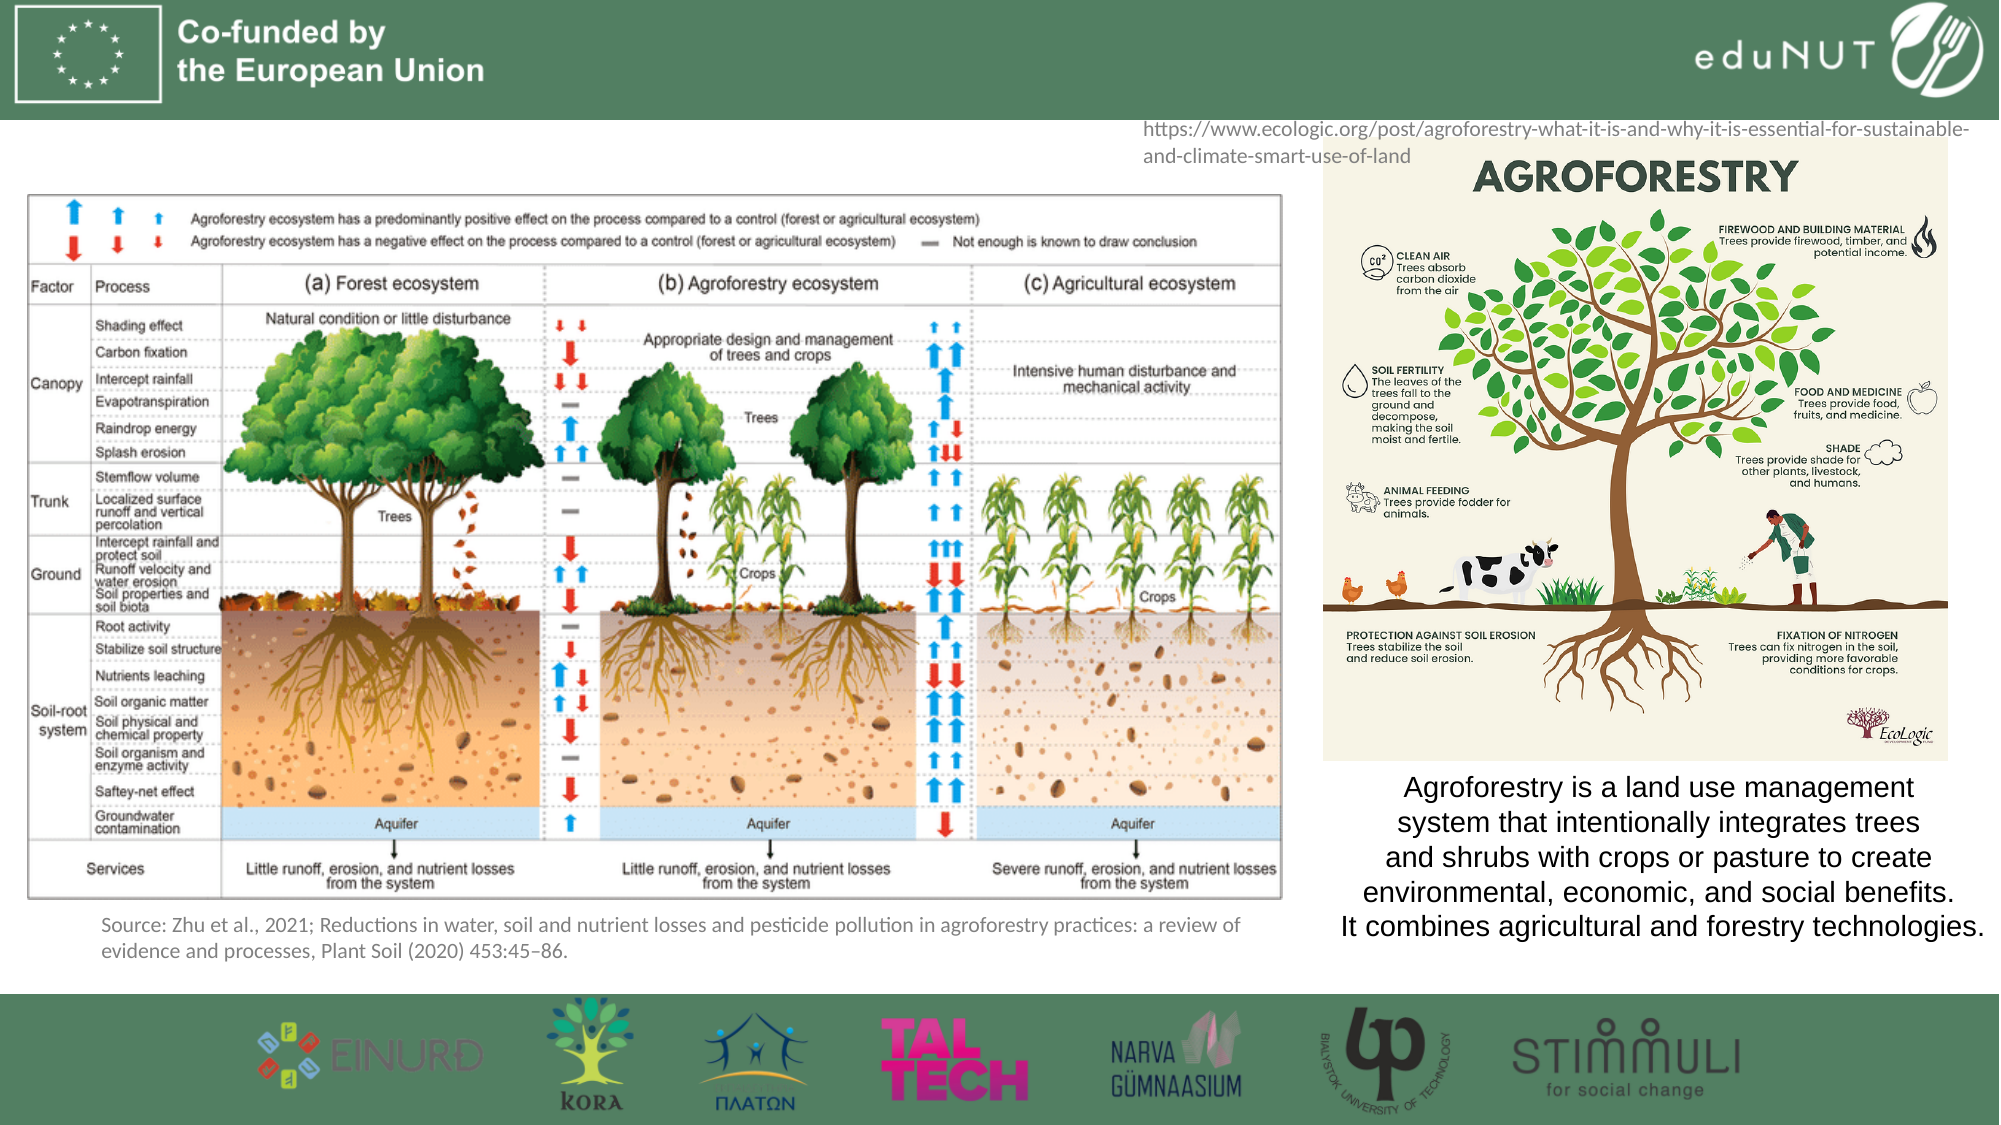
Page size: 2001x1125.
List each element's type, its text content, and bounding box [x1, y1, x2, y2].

picture [0, 994, 1999, 1125]
picture [0, 0, 1999, 120]
picture [1323, 136, 1948, 761]
text_box https://www.ecologic.org/post/agroforestry-what-it-is-and-why-it-is-essential-for-sustainable- and-climate-smart-use-of-land [1128, 107, 2000, 175]
picture [27, 194, 1283, 900]
text_box Source: Zhu et al., 2021; Reductions in water, soil and nutrient losses and pesticide pollution in agroforestry practices: a review of evidence and processes, Plant Soil (2020) 453:45–86. [86, 907, 1266, 971]
text_box Agroforestry is a land use management system that intentionally integrates trees and shrubs with crops or pasture to create environmental, economic, and social benefits. It combines agricultural and forestry technologies. [1266, 760, 2000, 951]
